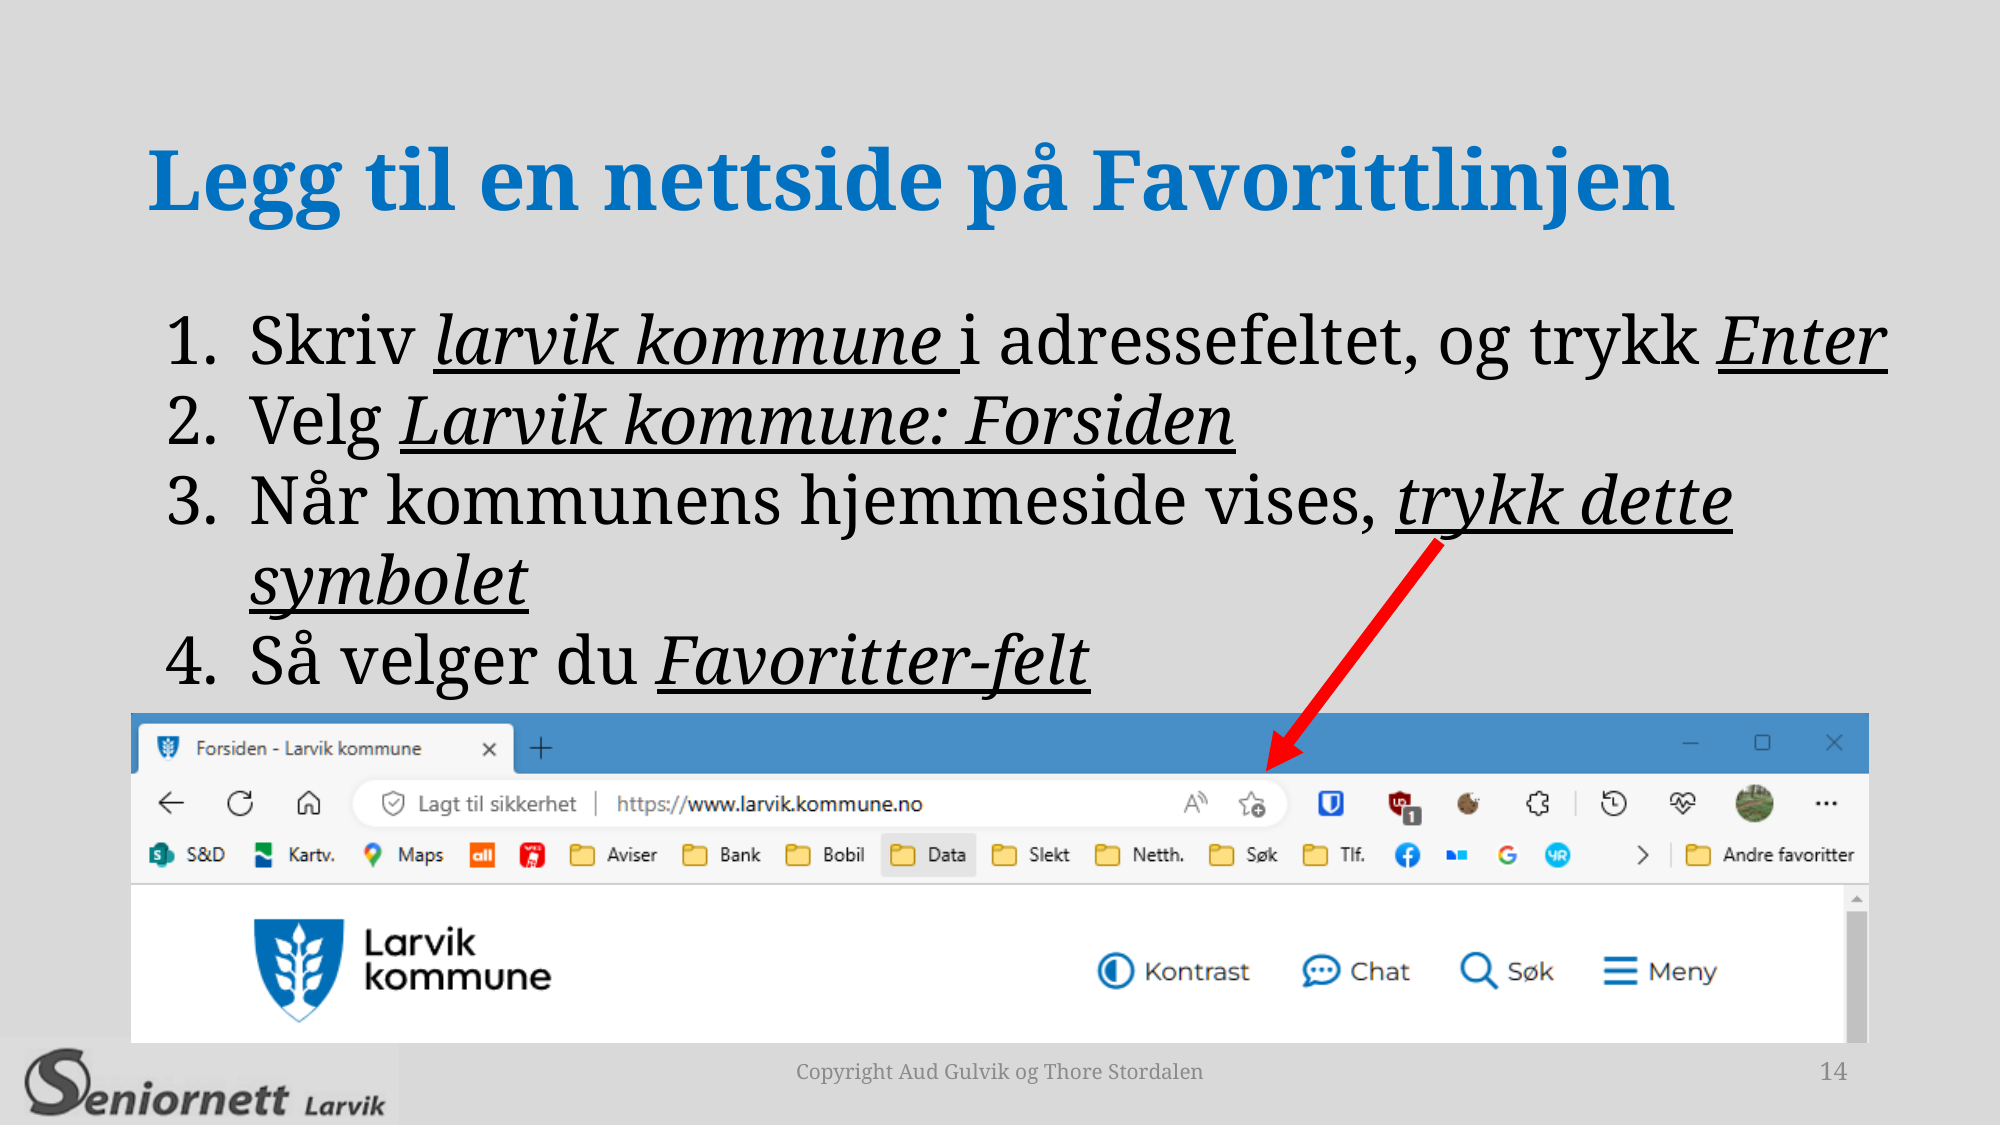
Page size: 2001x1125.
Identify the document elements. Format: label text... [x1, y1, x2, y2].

picture [0, 713, 1869, 1125]
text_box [1265, 541, 1440, 772]
text_box Legg til en nettside på Favorittlinjen [133, 120, 1833, 235]
footer Copyright Aud Gulvik og Thore Stordalen [662, 1043, 1338, 1103]
slide_number 14 [1412, 1043, 1863, 1103]
text_box Skriv larvik kommune i adressefeltet, og trykk Enter Velg Larvik kommune: Forsiden Når kommunens hjemmeside vises, trykk dette symbolet Så velger du Favoritter-felt [150, 290, 1961, 705]
